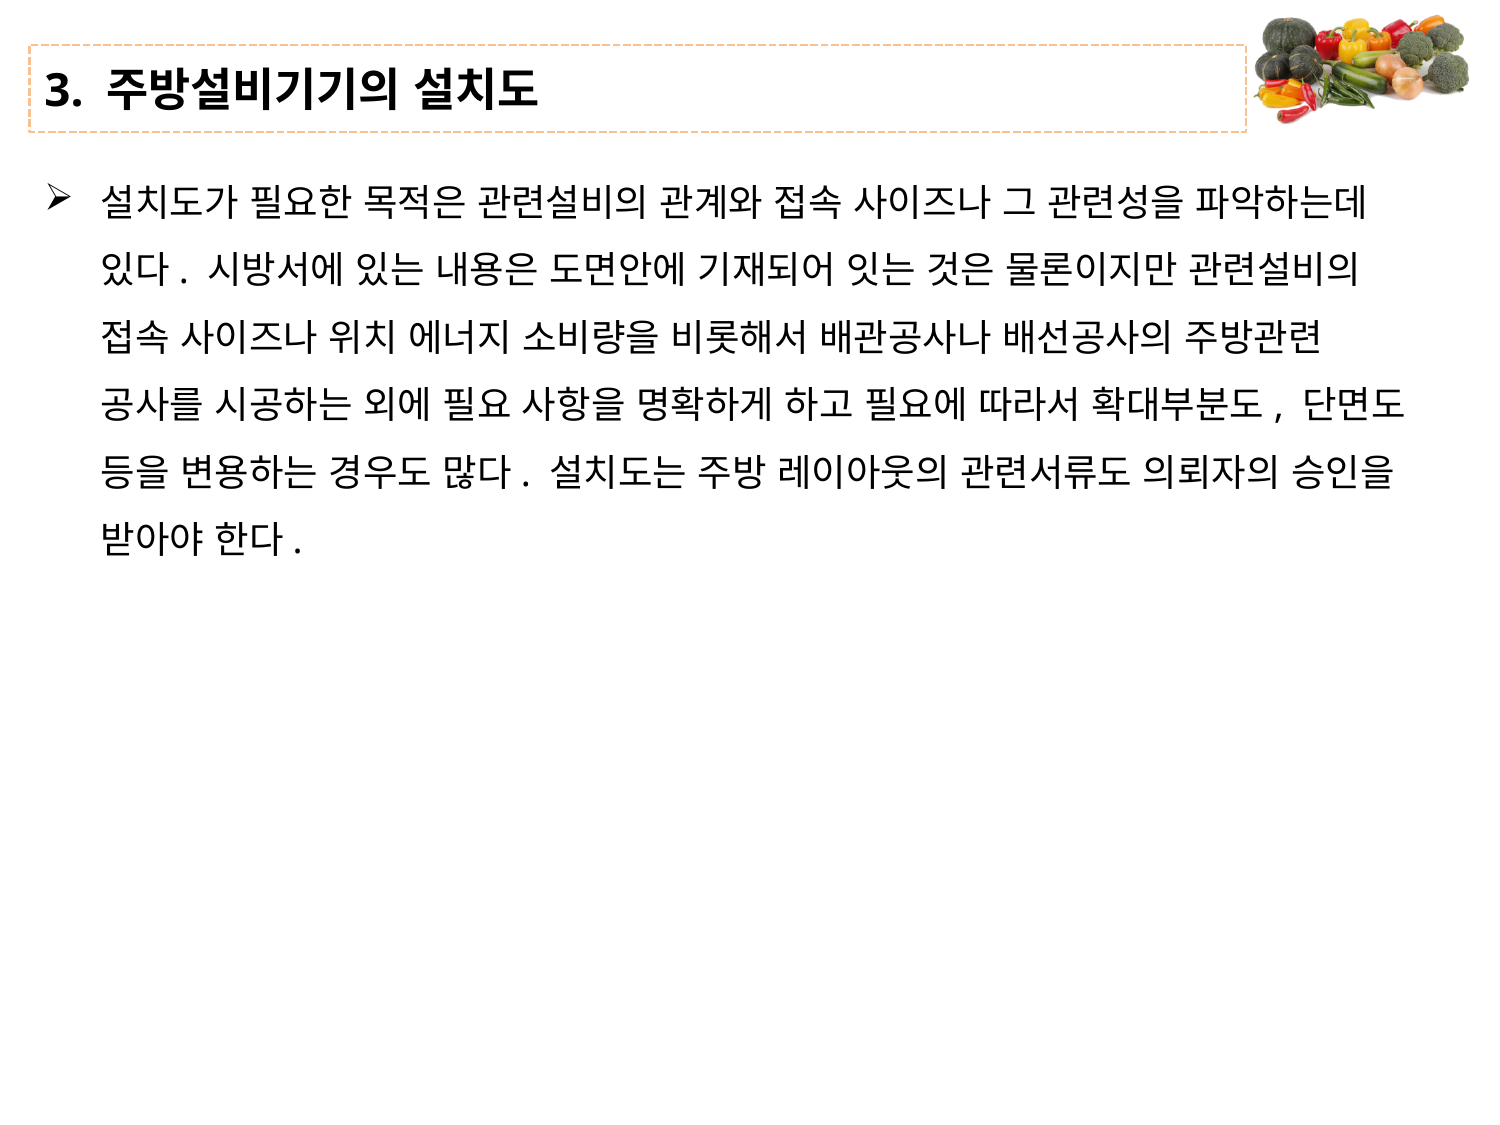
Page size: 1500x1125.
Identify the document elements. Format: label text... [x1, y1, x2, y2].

title 3. 주방설비기기의 설치도 [28, 44, 1247, 133]
list 설치도가 필요한 목적은 관련설비의 관계와 접속 사이즈나 그 관련성을 파악하는데 있다. 시방서에 있는 내용은 도면안에 기재되어 잇는 것은 물론이지만 관련설비의 접속 사이즈나 위치 에너지 소비량을 비롯해서 배관공사나 배선공사의 주방관련 공사를 시공하는 외에 필요 사항을 명확하게 하고 필요에 따라서 확대부분도, 단면도 등을 변용하는 경우도 많다. 설치도는 주방 레이아웃의 관련서류도 의뢰자의 승인을 받아야 한다. [29, 149, 1447, 1106]
picture [1222, 0, 1500, 132]
